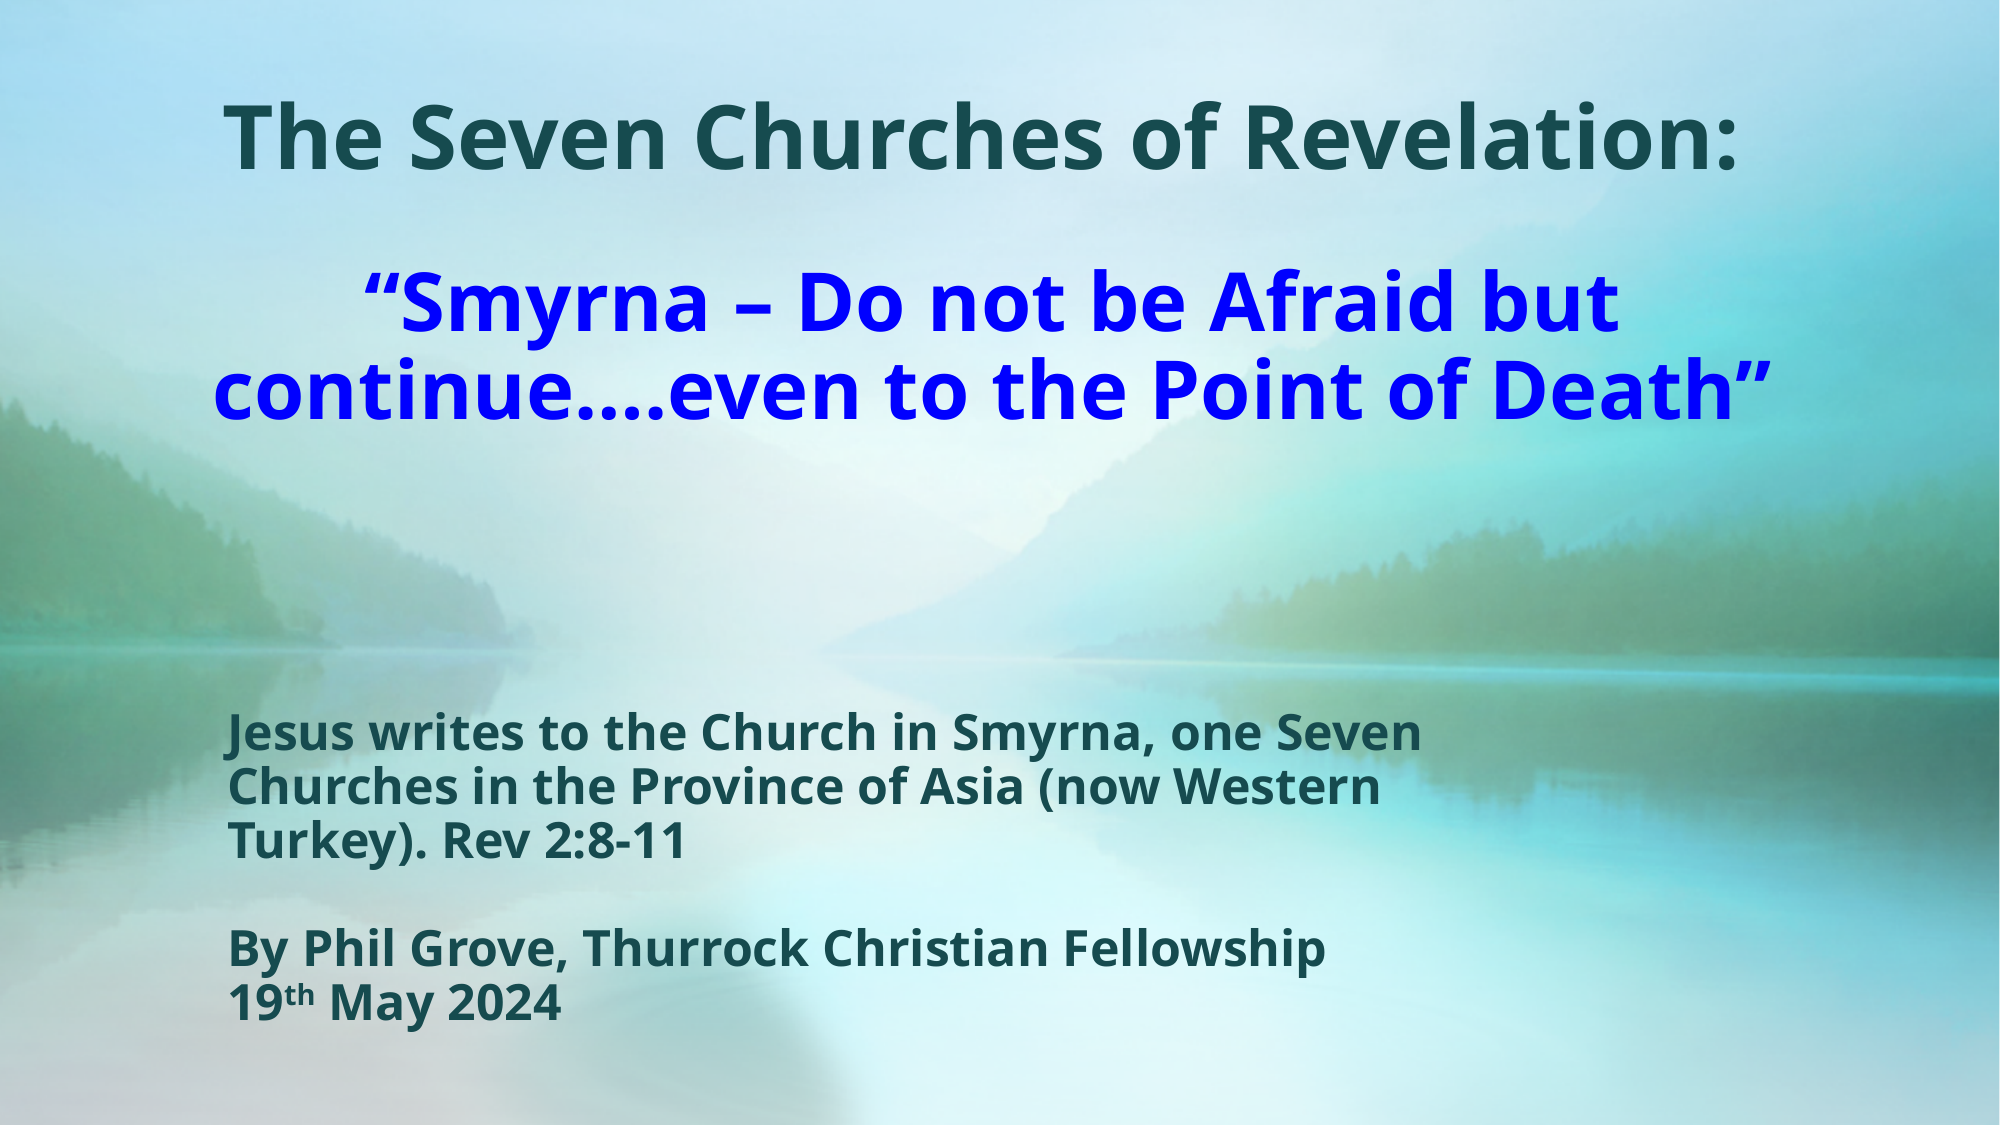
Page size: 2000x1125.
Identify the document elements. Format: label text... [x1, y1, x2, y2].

subtitle Jesus writes to the Church in Smyrna, one Seven Churches in the Province of Asia (now Western Turkey). Rev 2:8-11 By Phil Grove, Thurrock Christian Fellowship 19th May 2024 [212, 699, 1600, 1067]
picture [0, 0, 2000, 1125]
title The Seven Churches of Revelation: “Smyrna – Do not be Afraid but continue….even to the Point of Death” [161, 78, 1827, 445]
